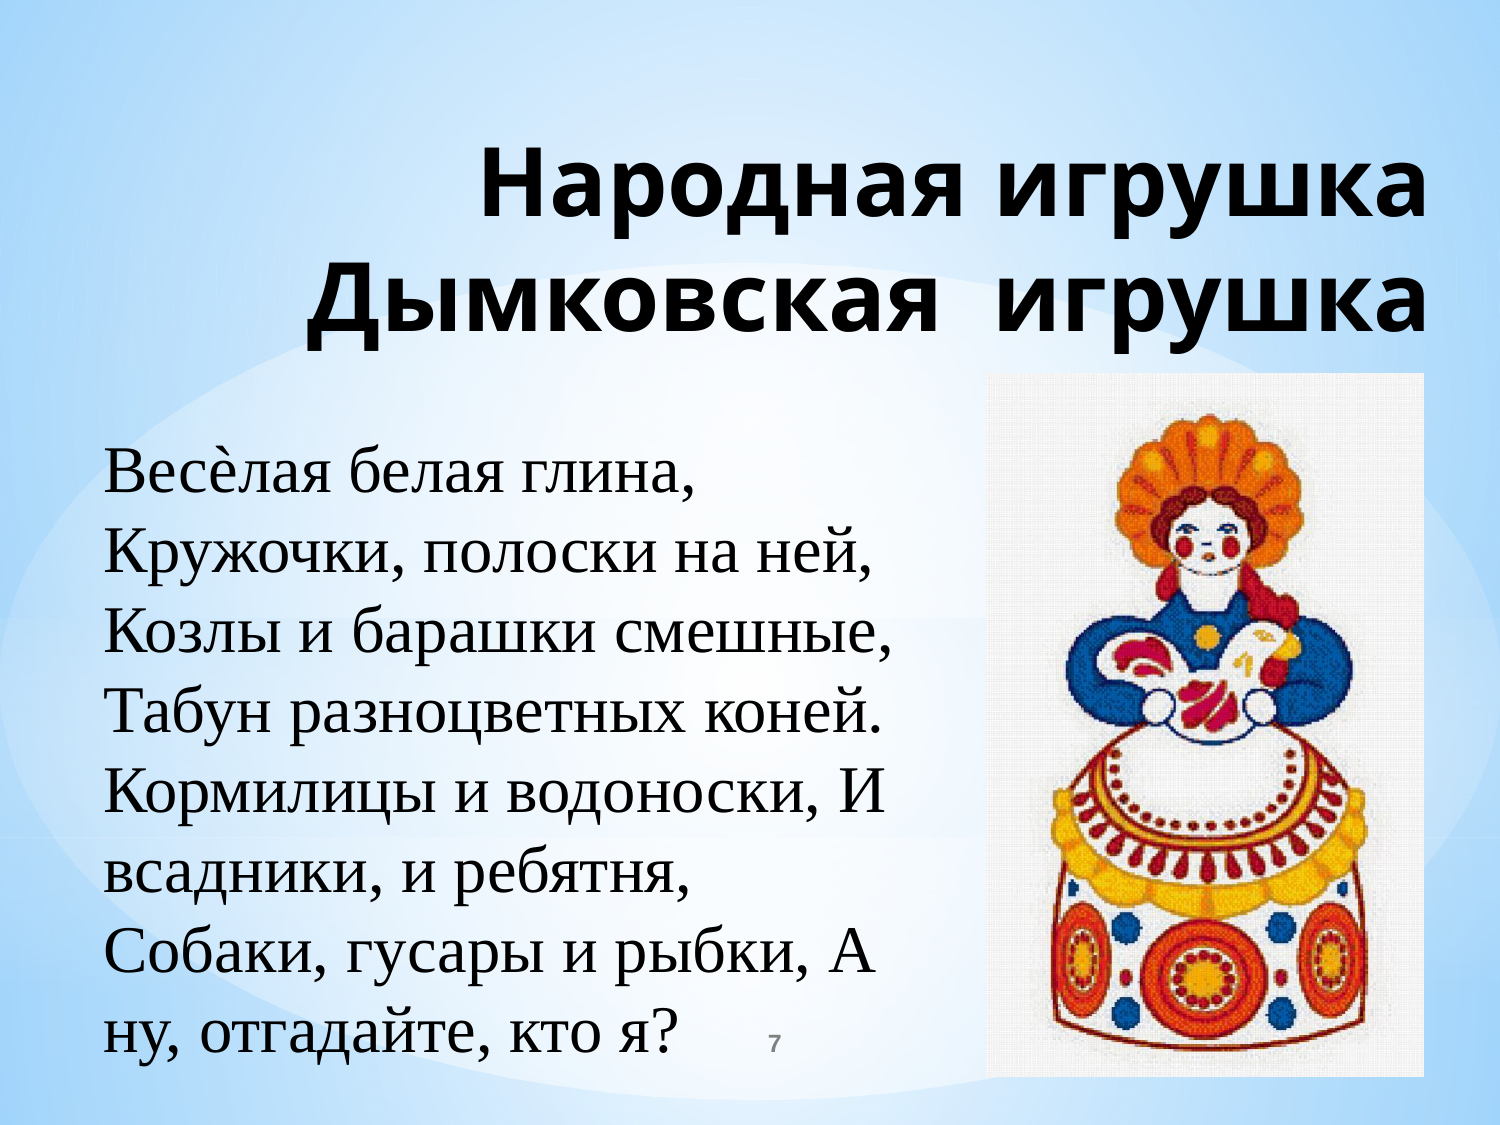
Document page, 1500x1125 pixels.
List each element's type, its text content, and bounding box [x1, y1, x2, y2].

picture [985, 373, 1424, 1078]
text_box Весѐлая белая глина, Кружочки, полоски на ней, Козлы и барашки смешные, Табун разноцветных коней. Кормилицы и водоноски, И всадники, и ребятня, Собаки, гусары и рыбки, А ну, отгадайте, кто я? [88, 418, 939, 1073]
title Народная игрушка Дымковская игрушка [64, 113, 1447, 327]
